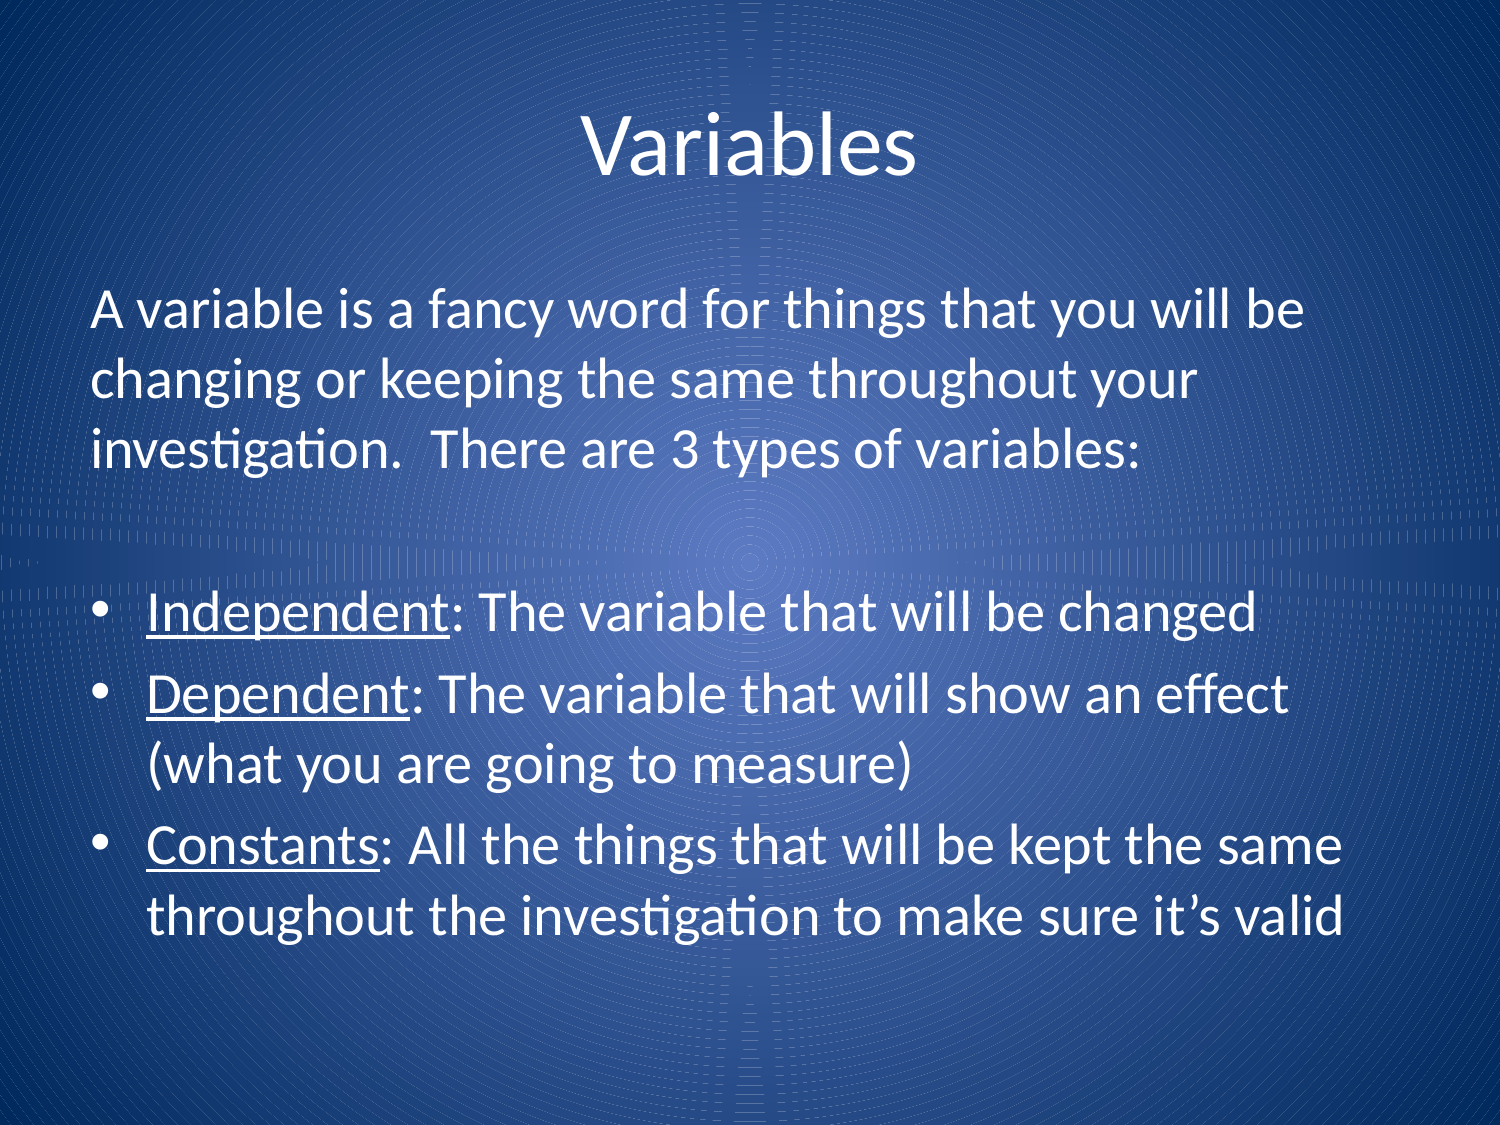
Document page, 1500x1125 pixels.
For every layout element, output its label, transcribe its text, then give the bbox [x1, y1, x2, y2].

list A variable is a fancy word for things that you will be changing or keeping the same throughout your investigation. There are 3 types of variables: Independent: The variable that will be changed Dependent: The variable that will show an effect (what you are going to measure) Constants: All the things that will be kept the same throughout the investigation to make sure it’s valid [75, 262, 1425, 1005]
title Variables [75, 45, 1425, 233]
